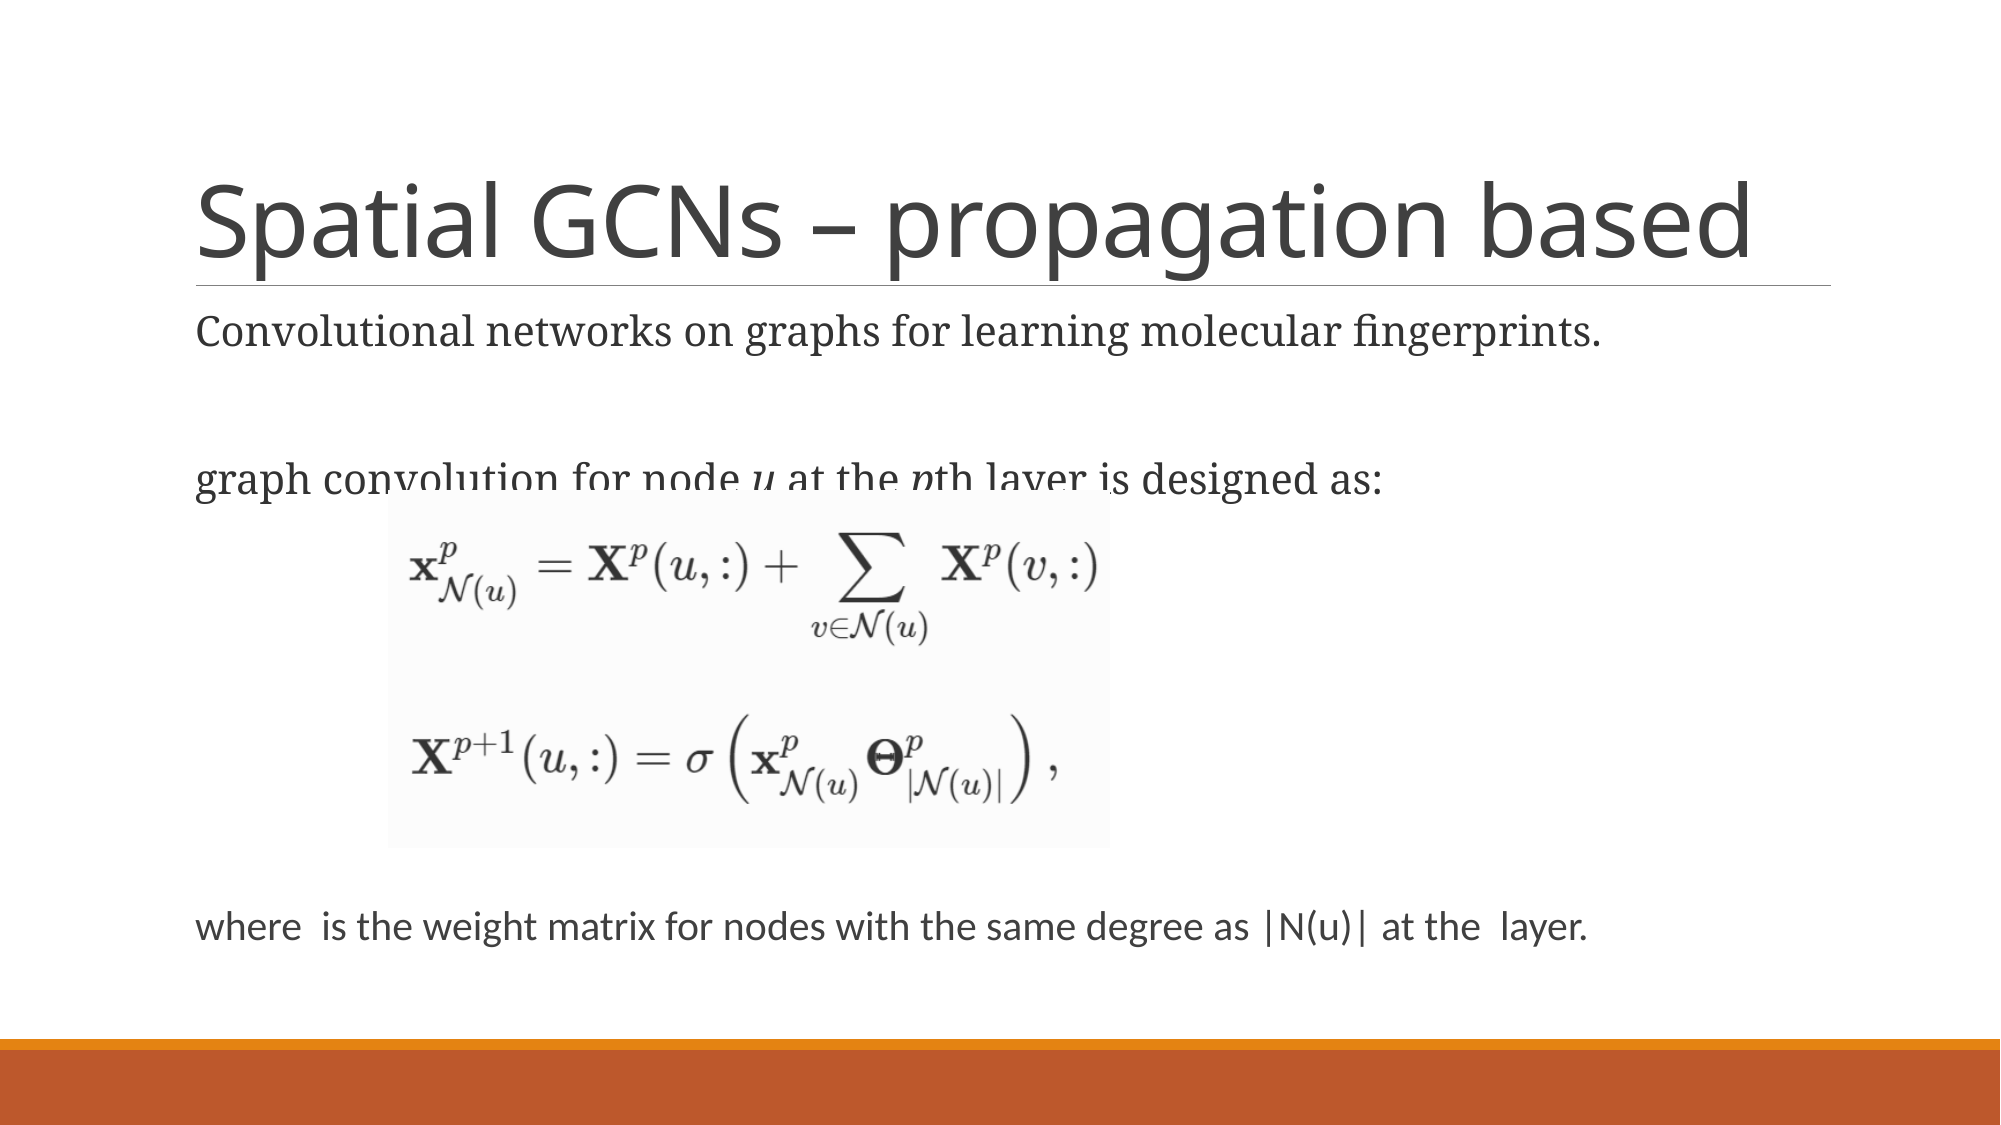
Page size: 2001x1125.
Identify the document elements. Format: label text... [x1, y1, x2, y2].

title Spatial GCNs – propagation based [180, 47, 1830, 285]
picture [387, 490, 1111, 848]
